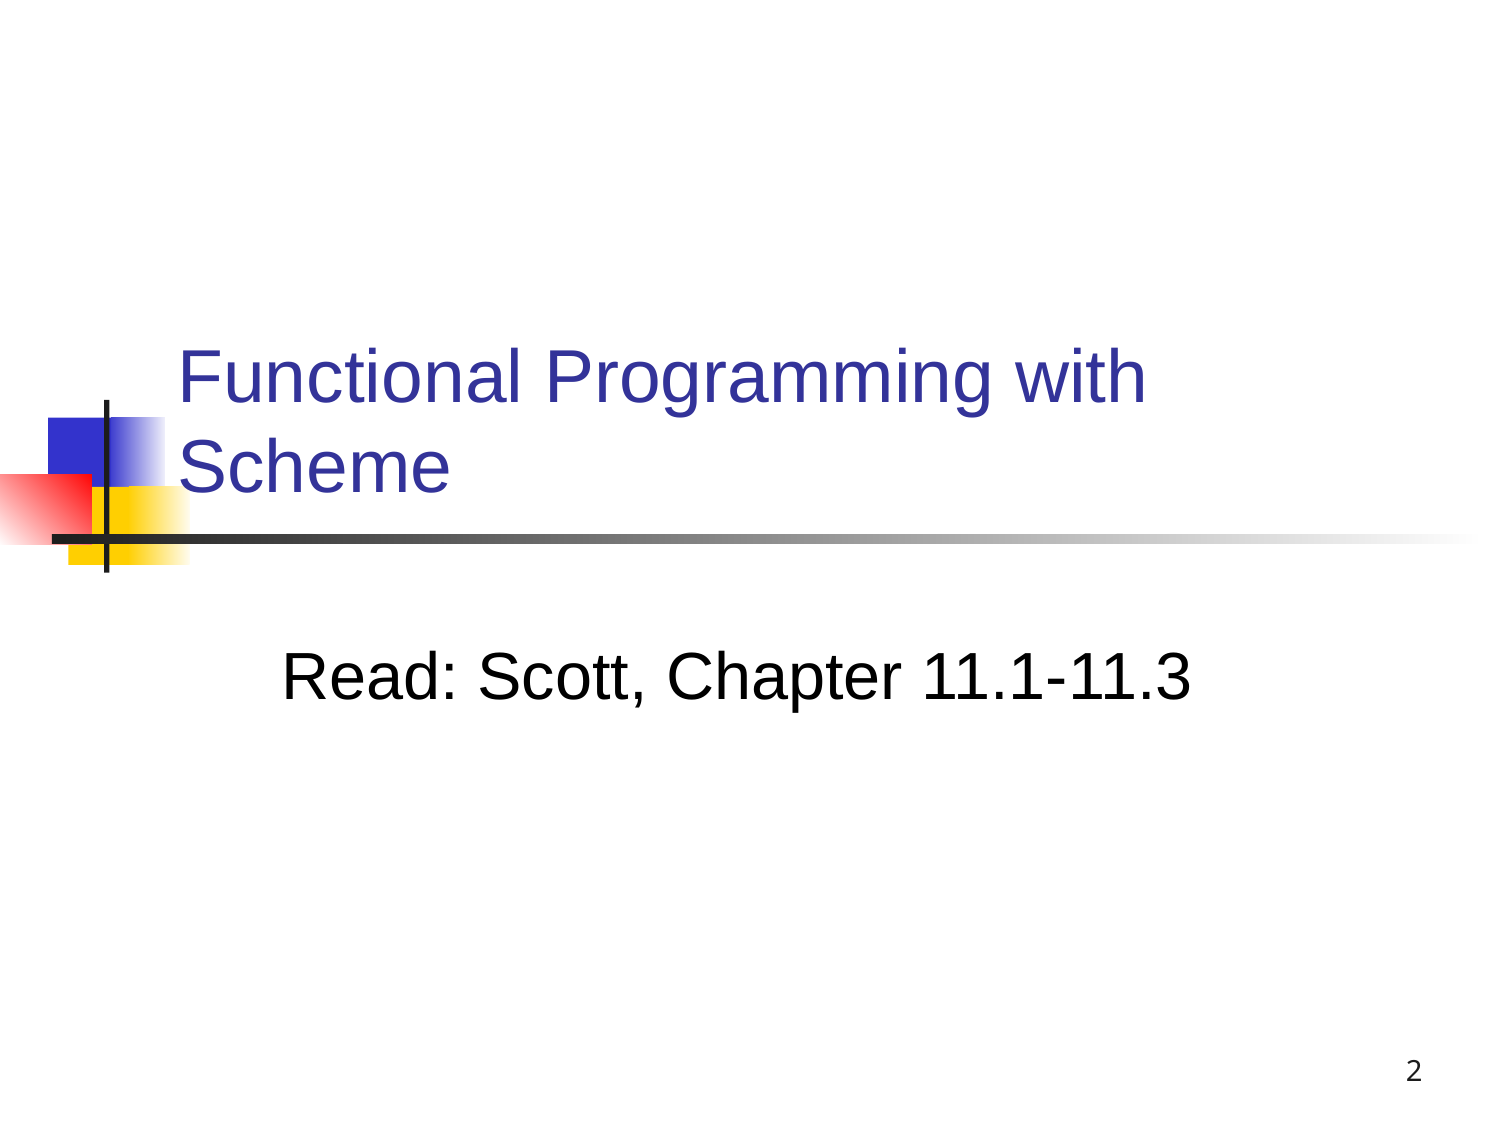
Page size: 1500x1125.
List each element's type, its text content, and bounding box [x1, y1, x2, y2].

subtitle Read: Scott, Chapter 11.1-11.3 [174, 624, 1300, 913]
slide_number 2 [1124, 1024, 1438, 1101]
title Functional Programming with Scheme [162, 275, 1438, 515]
